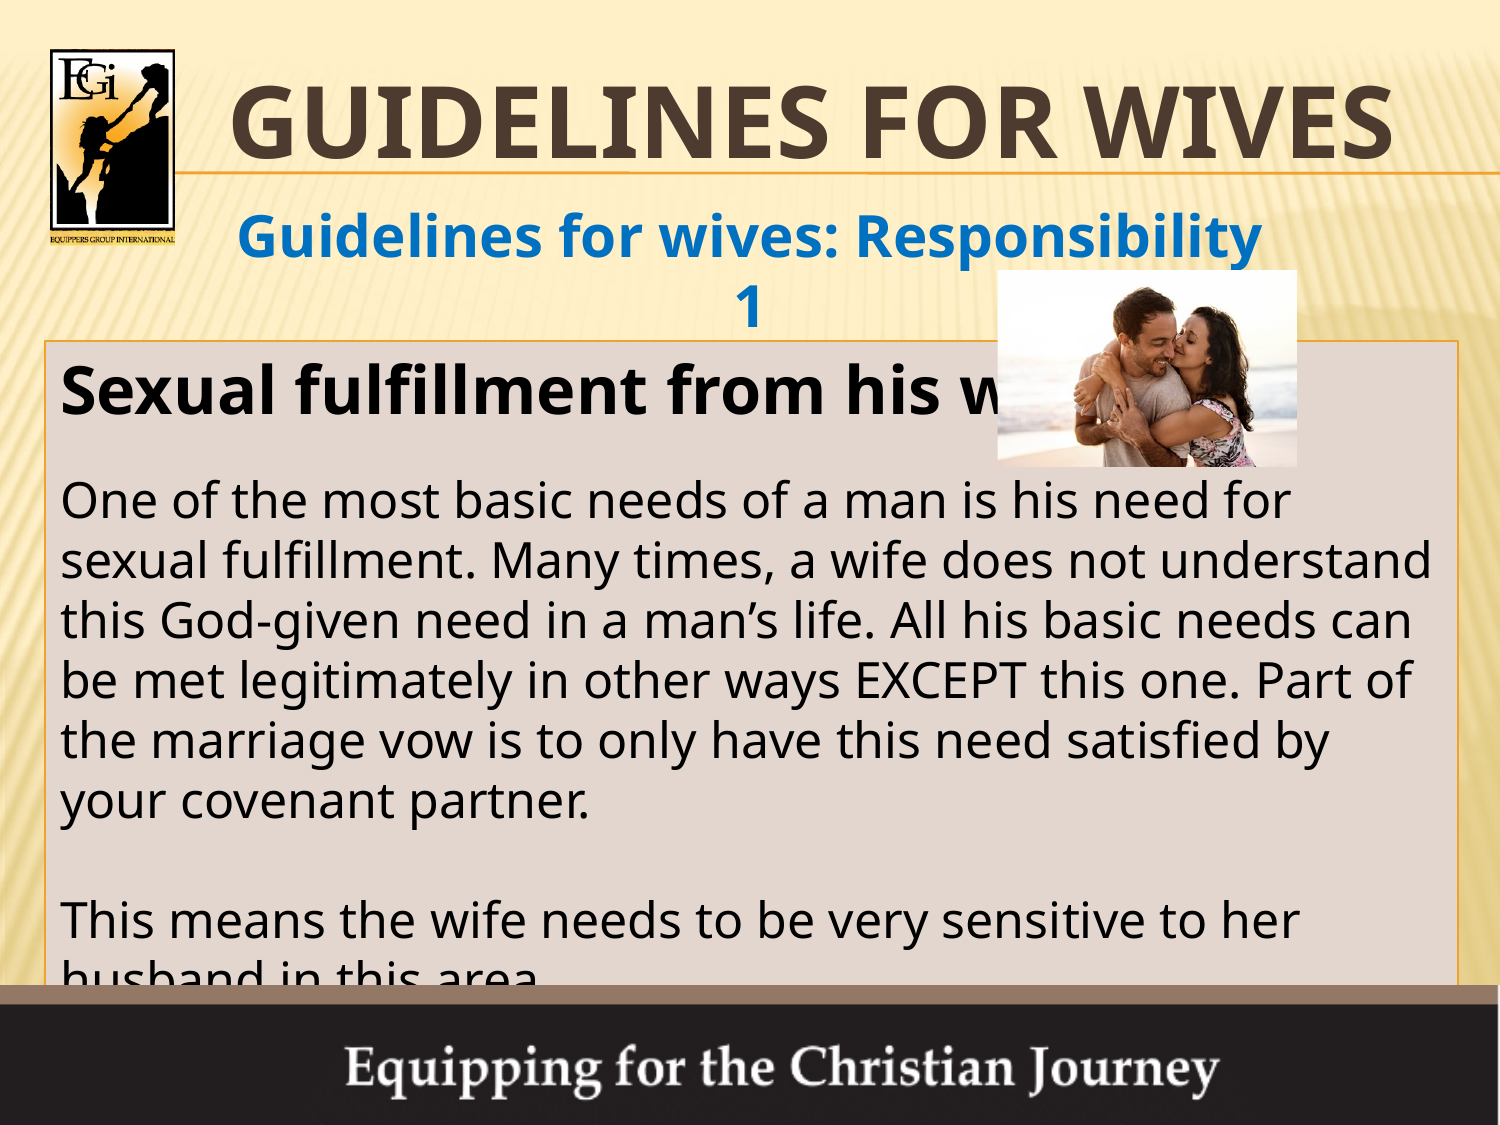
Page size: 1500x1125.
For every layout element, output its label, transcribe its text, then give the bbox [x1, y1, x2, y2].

picture [49, 49, 176, 246]
picture [0, 984, 1500, 1125]
text_box Sexual fulfillment from his wife One of the most basic needs of a man is his need for sexual fulfillment. Many times, a wife does not understand this God-given need in a man’s life. All his basic needs can be met legitimately in other ways EXCEPT this one. Part of the marriage vow is to only have this need satisfied by your covenant partner. This means the wife needs to be very sensitive to her husband in this area. [44, 340, 1459, 983]
picture [997, 270, 1298, 467]
title Guidelines for WIVEs [212, 50, 1463, 188]
text_box Guidelines for wives: Responsibility 1 [202, 192, 1297, 340]
